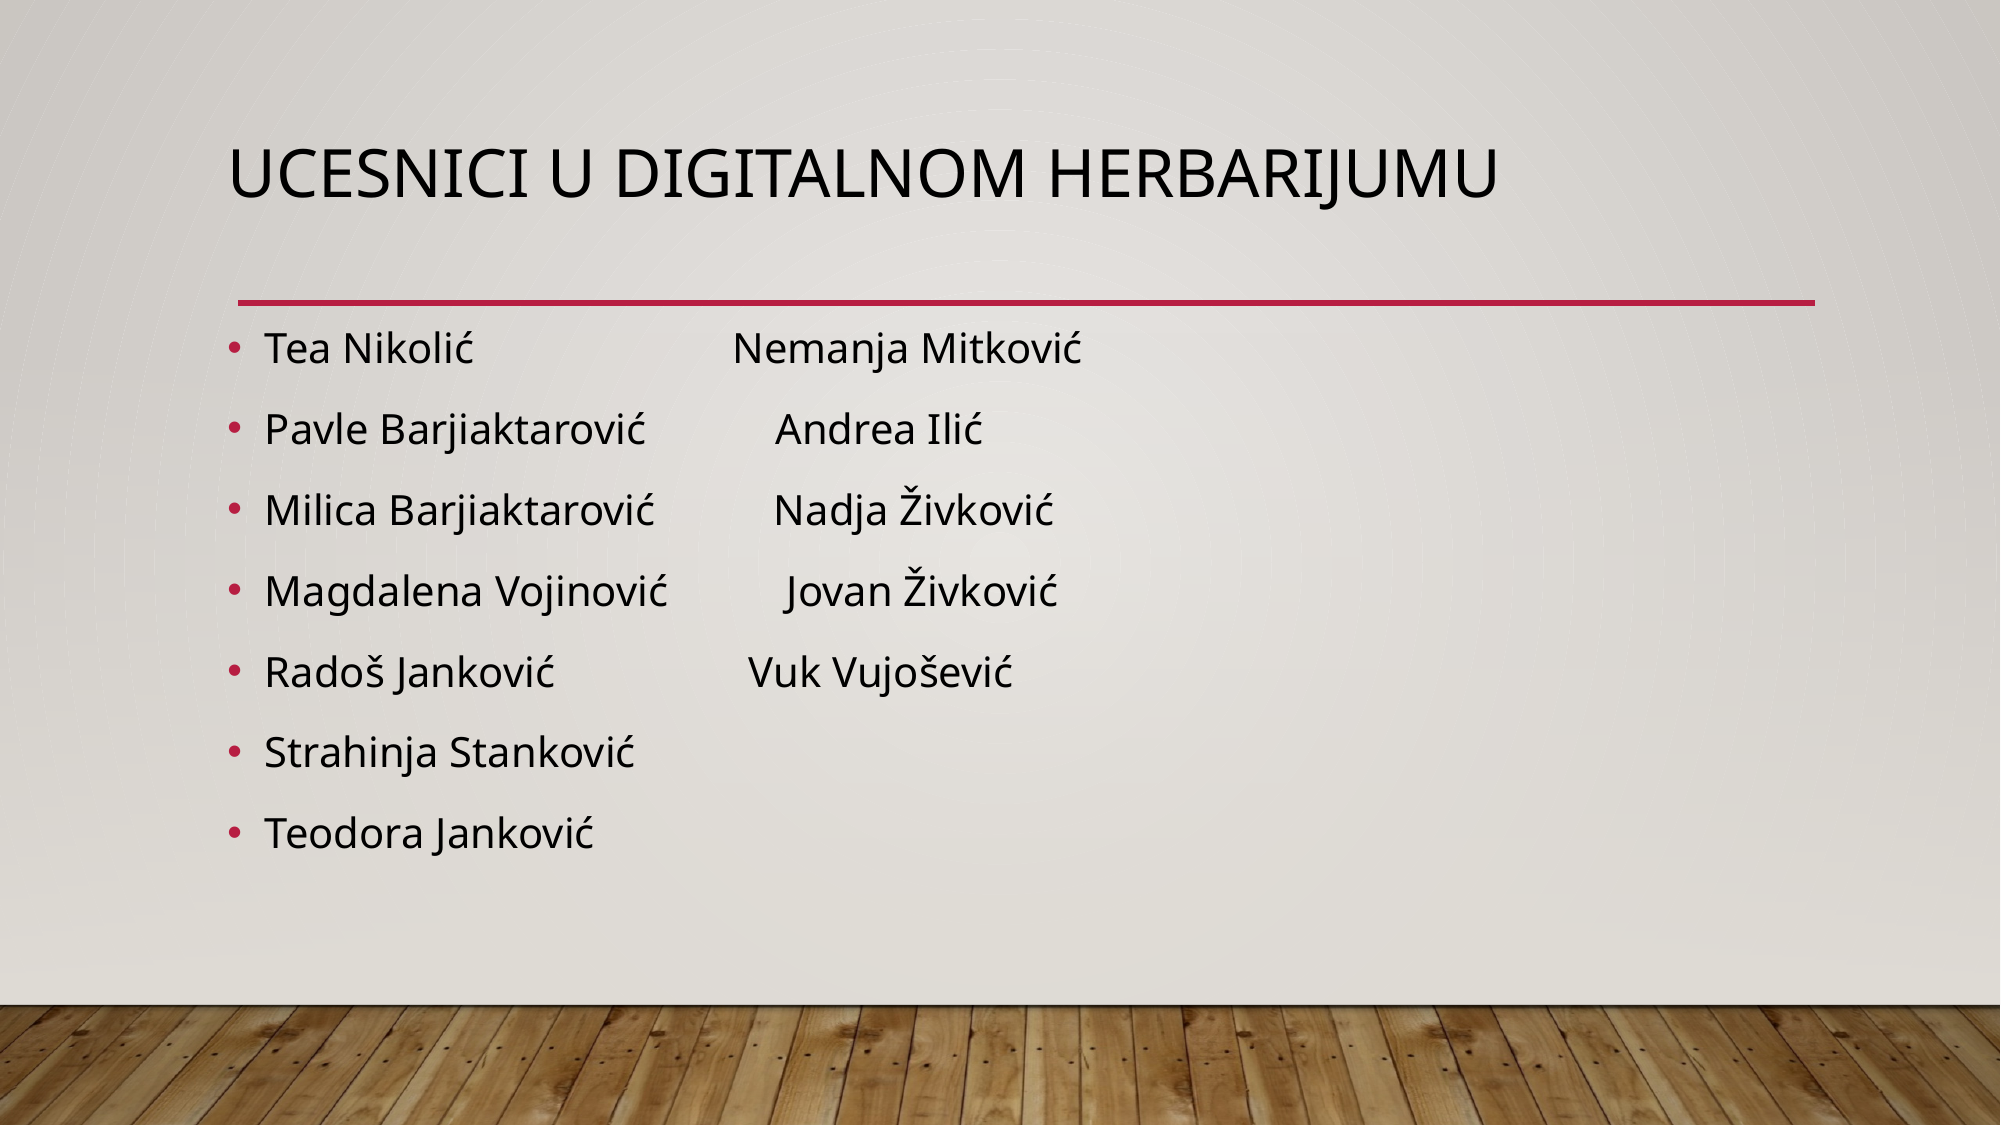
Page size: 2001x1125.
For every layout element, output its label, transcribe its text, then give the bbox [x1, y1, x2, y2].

picture [0, 1005, 2000, 1125]
list Tea Nikolić Nemanja Mitković Pavle Barjiaktarović Andrea Ilić Milica Barjiaktarović Nadja Živković Magdalena Vojinović Jovan Živković Radoš Janković Vuk Vujošević Strahinja Stanković Teodora Janković [212, 304, 1788, 871]
title UCESNICI U DIGITALNOM HERBARIJUMU [212, 132, 1788, 304]
